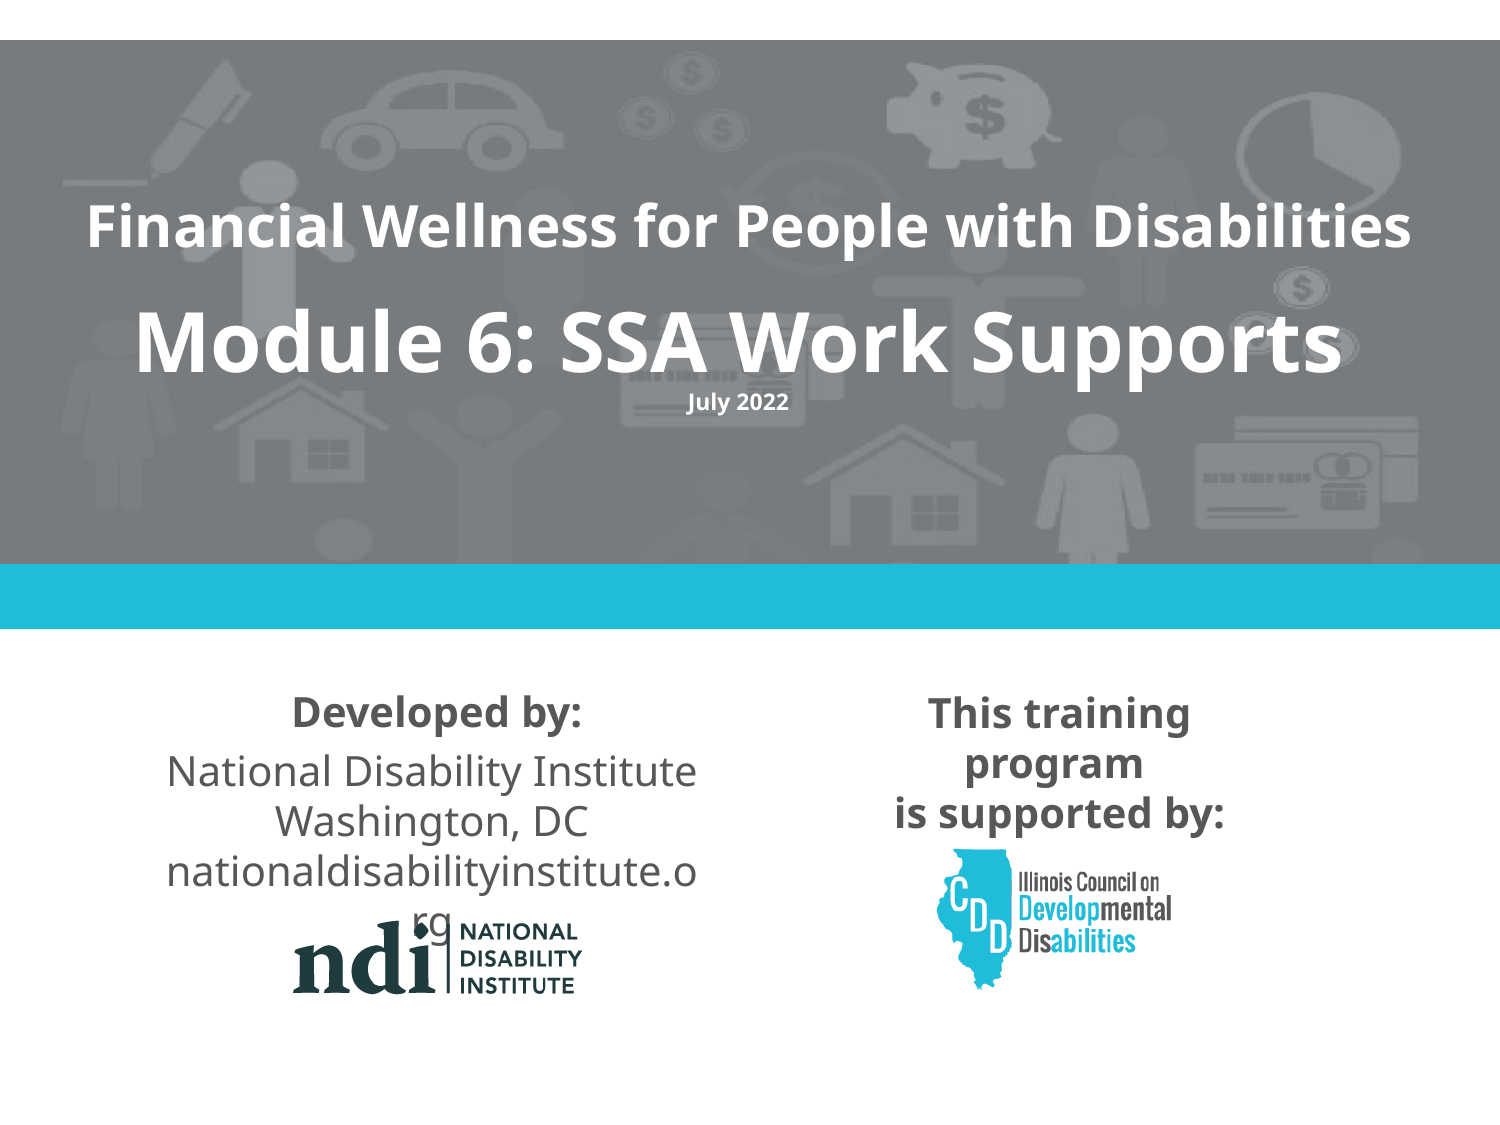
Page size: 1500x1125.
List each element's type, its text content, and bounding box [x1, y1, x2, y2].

picture [924, 839, 1196, 1002]
picture [288, 917, 586, 997]
title Module 6: SSA Work Supports July 2022 [100, 281, 1378, 434]
list When a person pays for work expenses that are related to their disability, those expenses can be submitted to SSA. The person’s countable earnings may be reduced by those costs. Example: A person cannot drive due to their disability; They pay $100 per week for transportation to work; Pay is $250 per week; countable earnings are only $150 per week because the person paid $100 for their IRWE. This person was approved to keep more of their SSI to pay for their reasonable transportation costs to get to work. [0, 40, 1500, 564]
